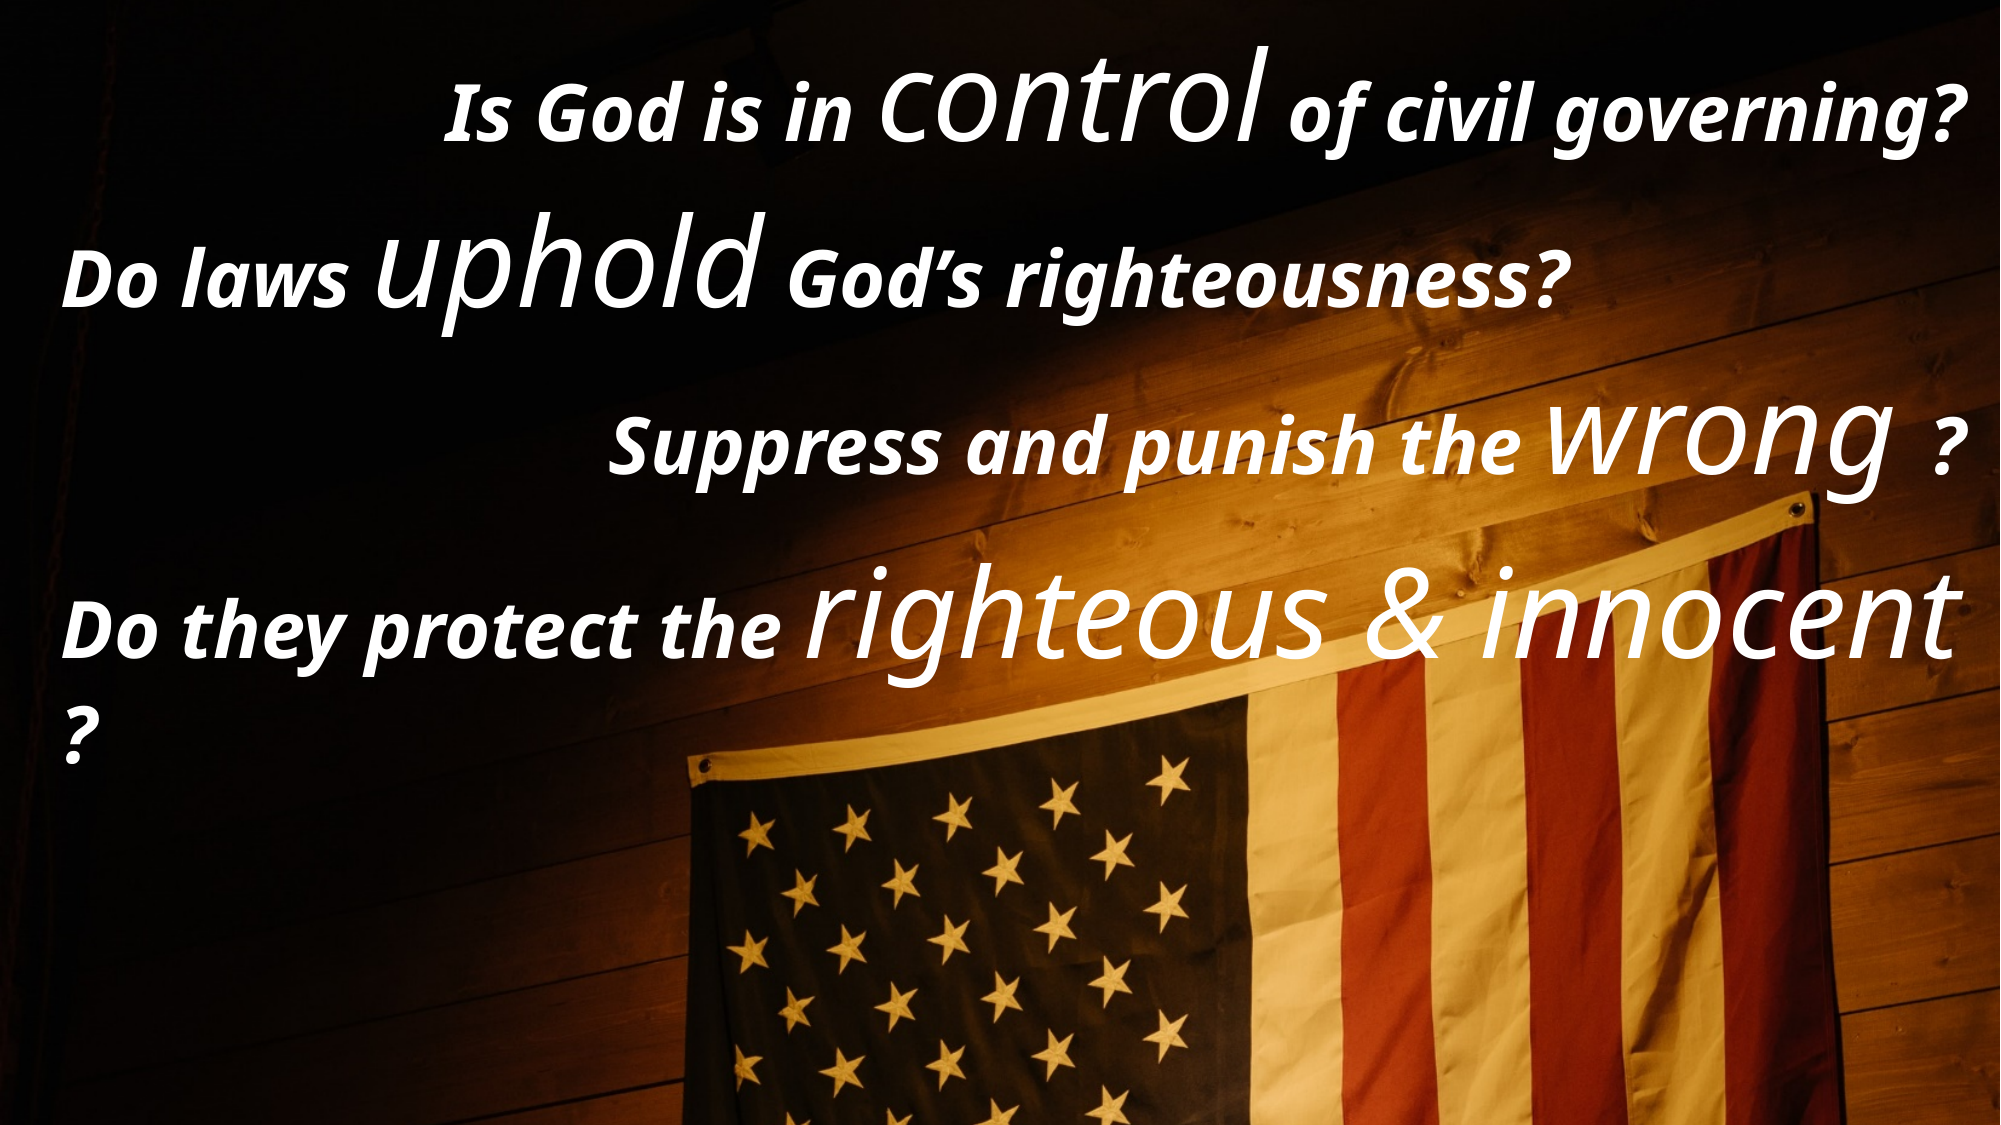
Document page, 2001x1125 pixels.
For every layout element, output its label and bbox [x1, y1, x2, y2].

list [0, 0, 2000, 1125]
